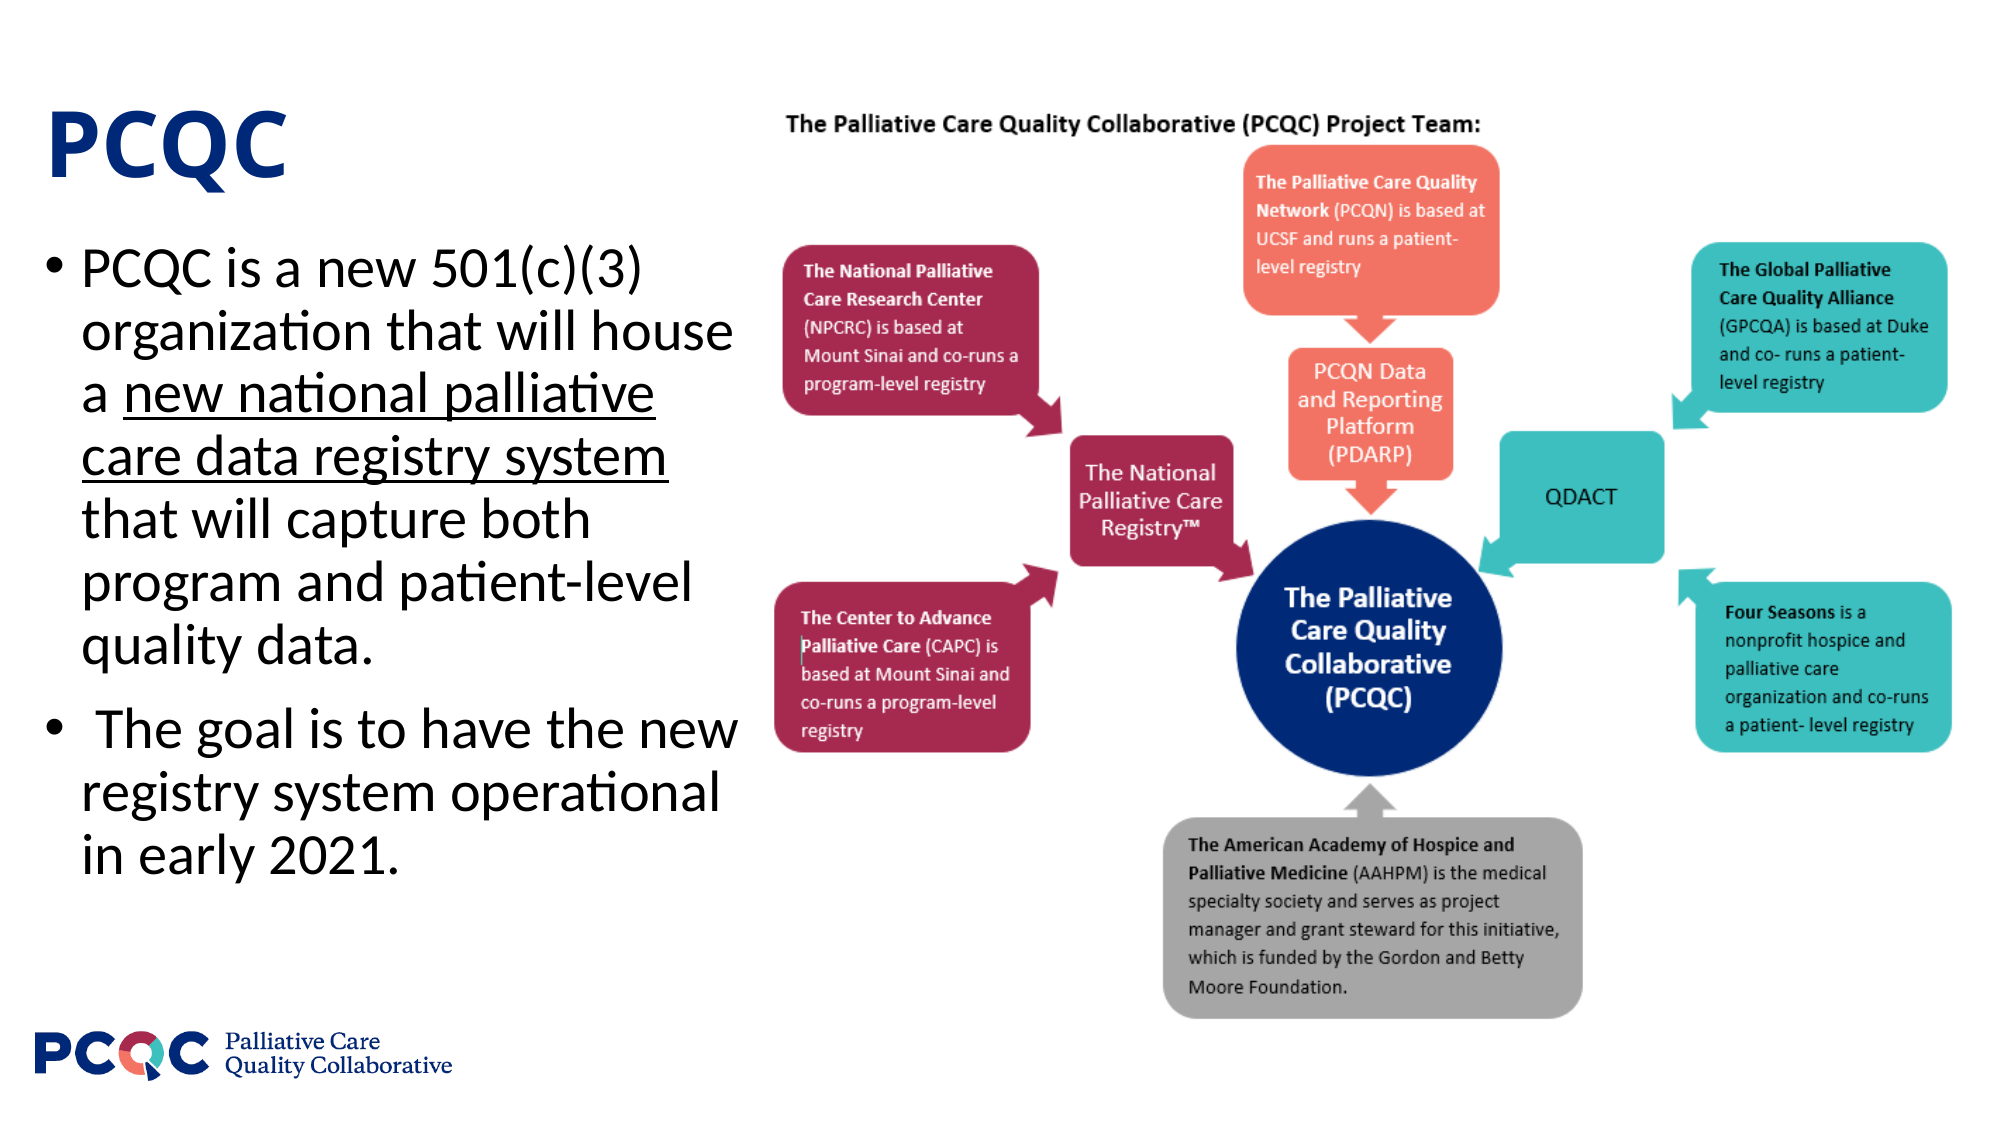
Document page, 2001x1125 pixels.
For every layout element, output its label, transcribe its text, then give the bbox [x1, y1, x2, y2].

picture [742, 76, 2000, 1036]
title PCQC [29, 39, 1755, 229]
list PCQC is a new 501(c)(3) organization that will house a new national palliative care data registry system that will capture both program and patient-level quality data. The goal is to have the new registry system operational in early 2021. [29, 229, 742, 943]
picture [29, 1026, 458, 1086]
